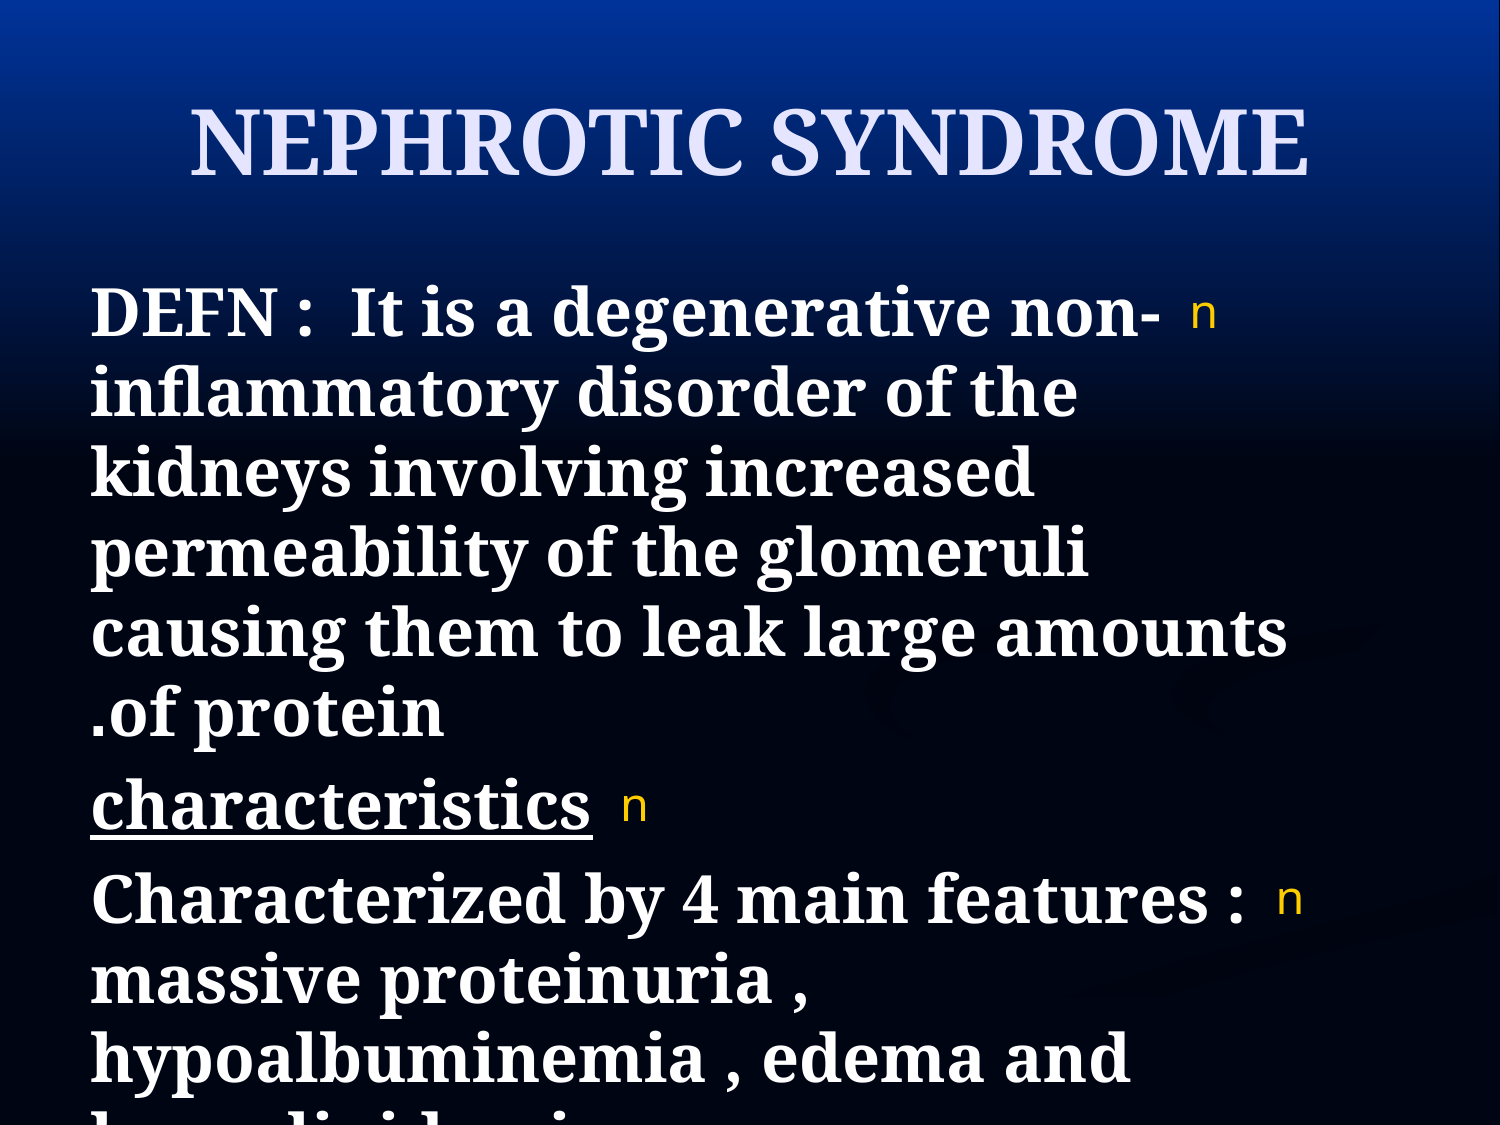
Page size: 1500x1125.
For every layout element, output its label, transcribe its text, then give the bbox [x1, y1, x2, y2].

title NEPHROTIC SYNDROME [74, 44, 1426, 233]
list DEFN : It is a degenerative non-inflammatory disorder of the kidneys involving increased permeability of the glomeruli causing them to leak large amounts of protein. characteristics Characterized by 4 main features : massive proteinuria , hypoalbuminemia , edema and hyperlipidemia [74, 262, 1426, 1006]
